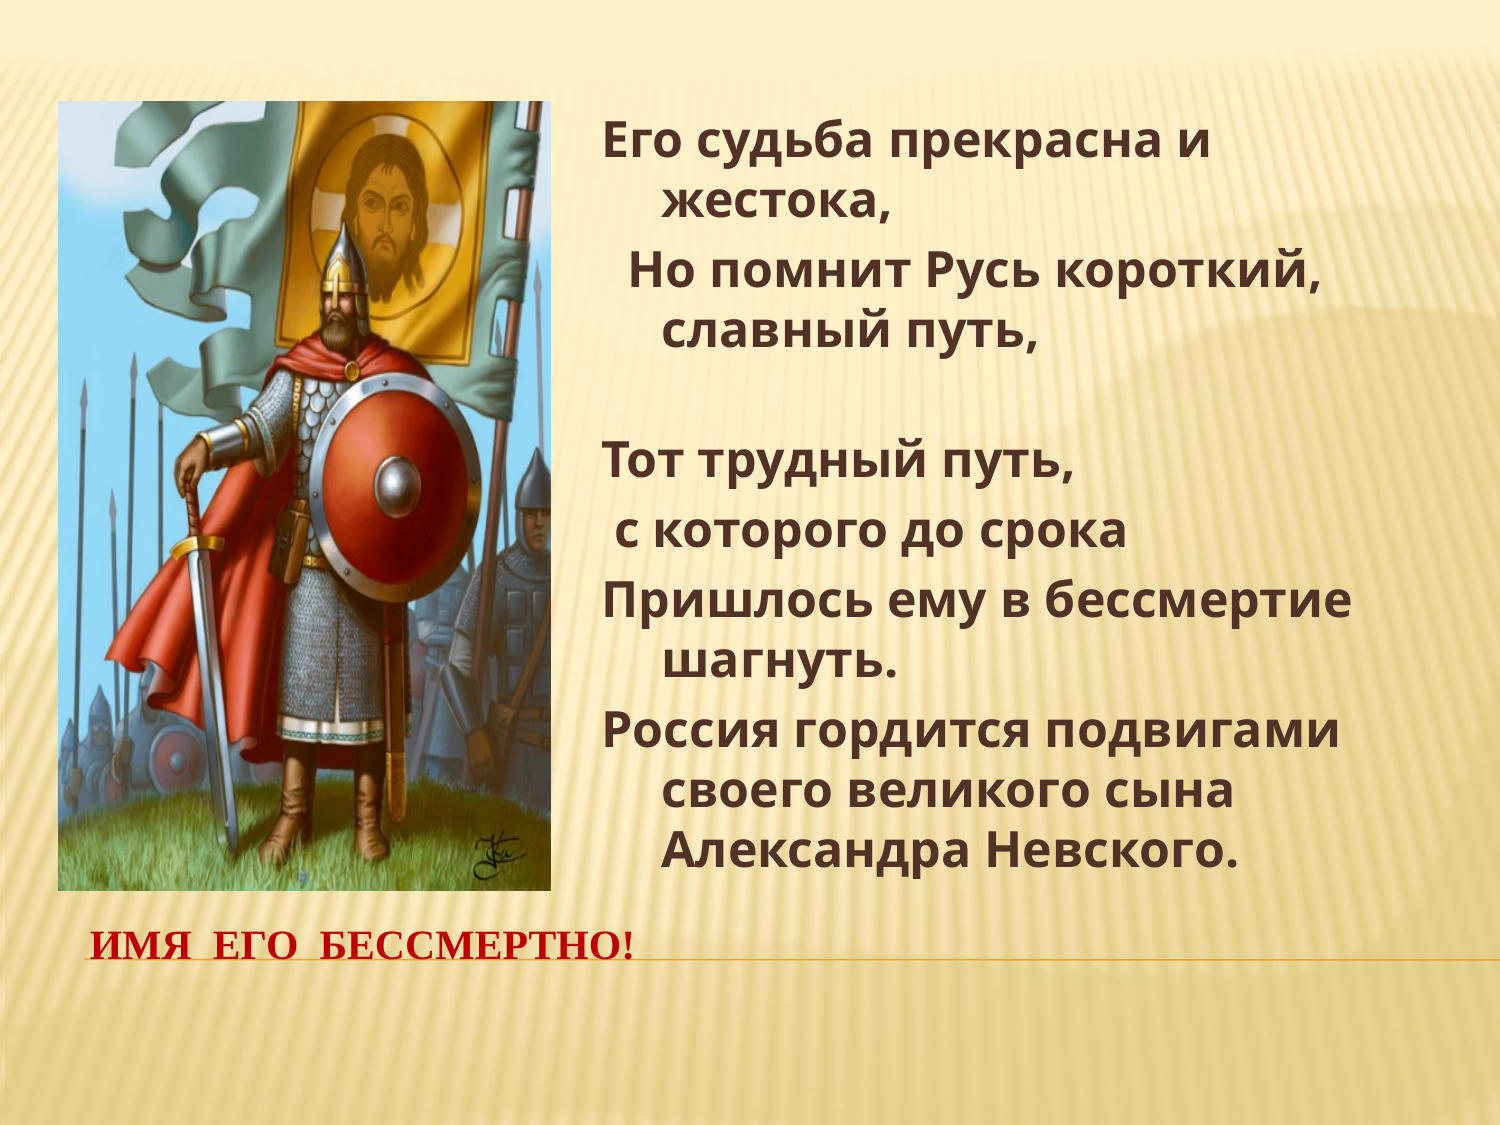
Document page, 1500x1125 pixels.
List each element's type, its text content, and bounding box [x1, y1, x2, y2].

title Имя его бессмертно! [75, 900, 1463, 986]
picture [58, 101, 551, 891]
list Его судьба прекрасна и жестока, Но помнит Русь короткий, славный путь, Тот трудный путь, с которого до срока Пришлось ему в бессмертие шагнуть. Россия гордится подвигами своего великого сына Александра Невского. [586, 99, 1463, 888]
